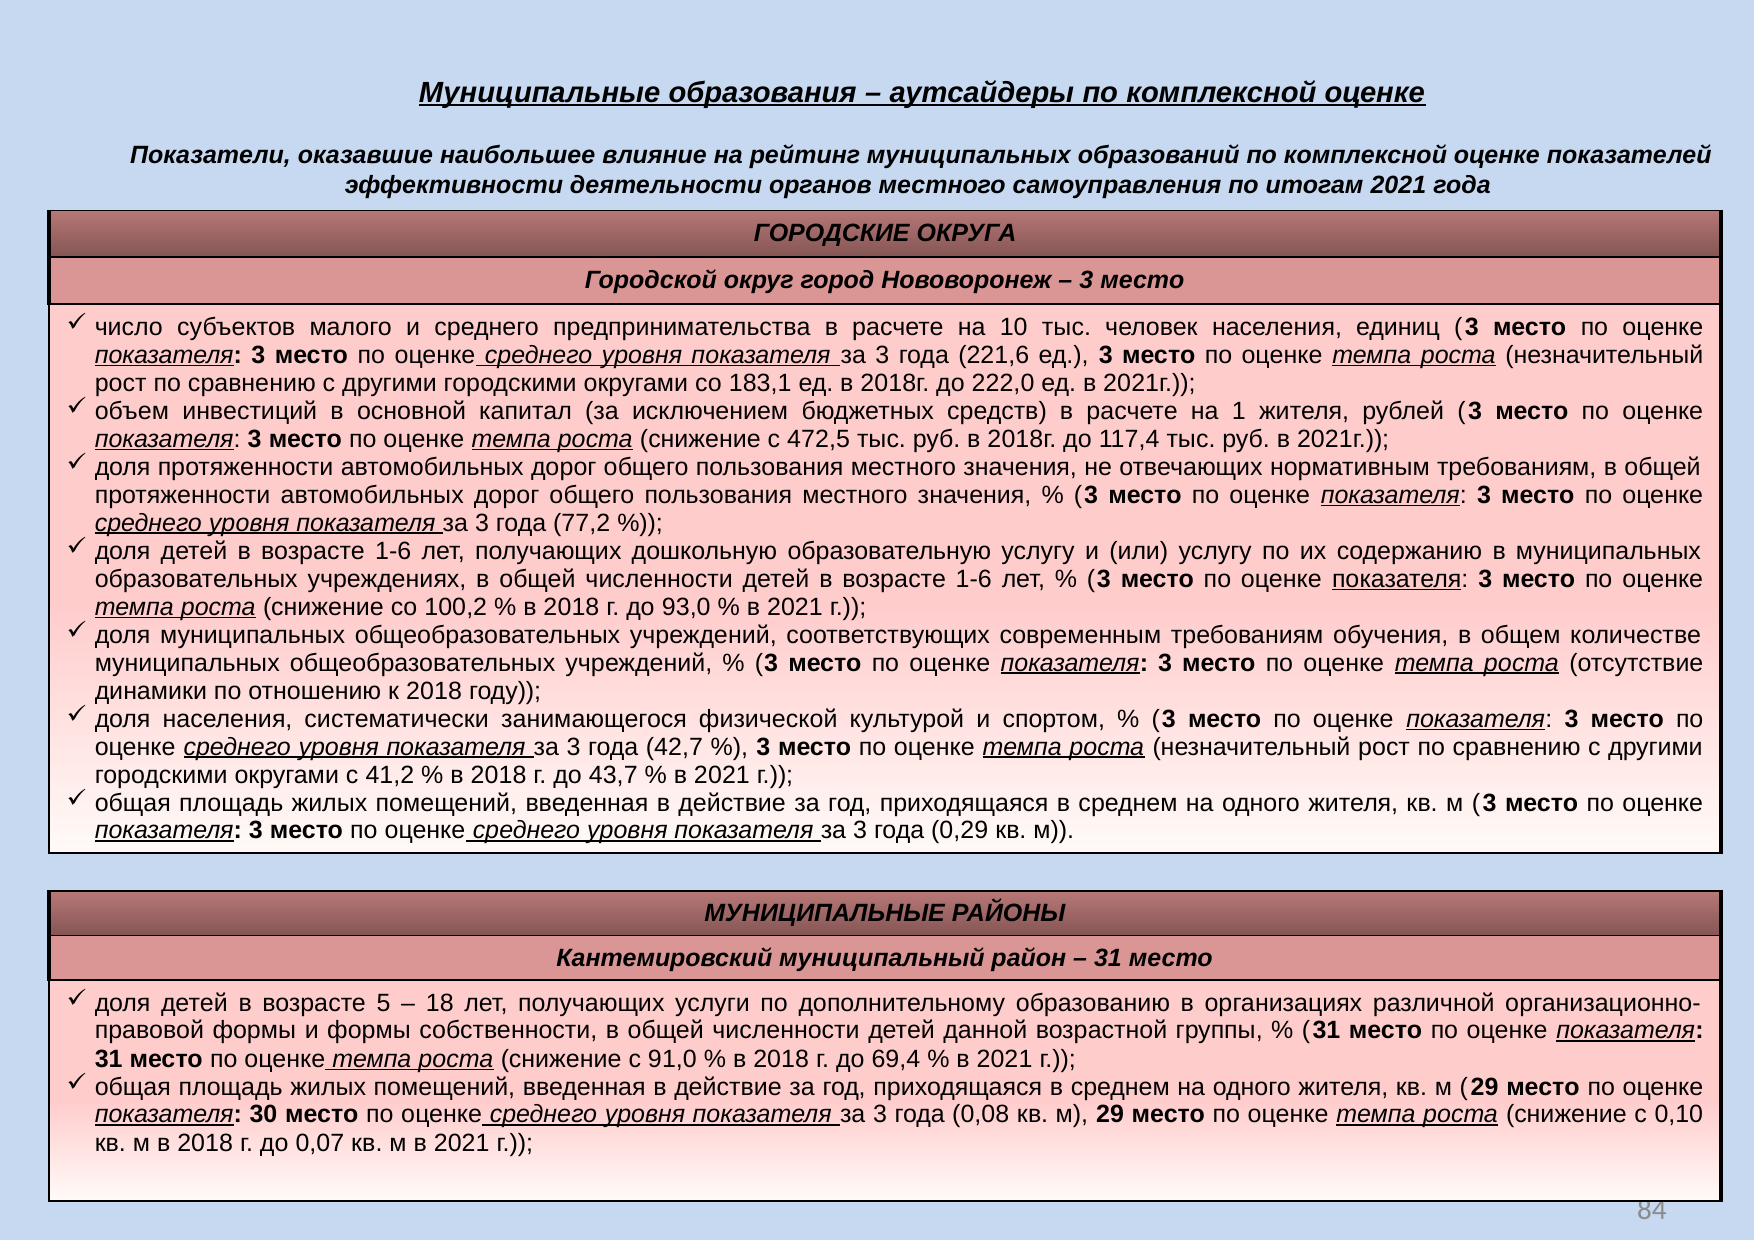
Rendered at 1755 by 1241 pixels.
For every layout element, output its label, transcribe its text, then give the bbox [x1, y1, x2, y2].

text_box Муниципальные образования – аутсайдеры по комплексной оценке Показатели, оказавшие наибольшее влияние на рейтинг муниципальных образований по комплексной оценке показателей эффективности деятельности органов местного самоуправления по итогам 2021 года [95, 65, 1750, 227]
slide_number 84 [1307, 1202, 1684, 1241]
table_cell число субъектов малого и среднего предпринимательства в расчете на 10 тыс. человек населения, единиц (3 место по оценке показателя: 3 место по оценке среднего уровня показателя за 3 года (221,6 ед.), 3 место по оценке темпа роста (незначительный рост по сравнению с другими городскими округами со 183,1 ед. в 2018г. до 222,0 ед. в 2021г.)); объем инвестиций в основной капитал (за исключением бюджетных средств) в расчете на 1 жителя, рублей (3 место по оценке показателя: 3 место по оценке темпа роста (снижение с 472,5 тыс. руб. в 2018г. до 117,4 тыс. руб. в 2021г.)); доля протяженности автомобильных дорог общего пользования местного значения, не отвечающих нормативным требованиям, в общей протяженности автомобильных дорог общего пользования местного значения, % (3 место по оценке показателя: 3 место по оценке среднего уровня показателя за 3 года (77,2 %)); доля детей в возрасте 1-6 лет, получающих дошкольную образовательную услугу и (или) услугу по их содержанию в муниципальных образовательных учреждениях, в общей численности детей в возрасте 1-6 лет, % (3 место по оценке показателя: 3 место по оценке темпа роста (снижение со 100,2 % в 2018 г. до 93,0 % в 2021 г.)); доля муниципальных общеобразовательных учреждений, соответствующих современным требованиям обучения, в общем количестве муниципальных общеобразовательных учреждений, % (3 место по оценке показателя: 3 место по оценке темпа роста (отсутствие динамики по отношению к 2018 году)); доля населения, систематически занимающегося физической культурой и спортом, % (3 место по оценке показателя: 3 место по оценке среднего уровня показателя за 3 года (42,7 %), 3 место по оценке темпа роста (незначительный рост по сравнению с другими городскими округами с 41,2 % в 2018 г. до 43,7 % в 2021 г.)); общая площадь жилых помещений, введенная в действие за год, приходящаяся в среднем на одного жителя, кв. м (3 место по оценке показателя: 3 место по оценке среднего уровня показателя за 3 года (0,29 кв. м)). [50, 305, 1719, 852]
table_header ГОРОДСКИЕ ОКРУГА [51, 211, 1719, 256]
table_cell доля детей в возрасте 5 – 18 лет, получающих услуги по дополнительному образованию в организациях различной организационно-правовой формы и формы собственности, в общей численности детей данной возрастной группы, % (31 место по оценке показателя: 31 место по оценке темпа роста (снижение с 91,0 % в 2018 г. до 69,4 % в 2021 г.)); общая площадь жилых помещений, введенная в действие за год, приходящаяся в среднем на одного жителя, кв. м (29 место по оценке показателя: 30 место по оценке среднего уровня показателя за 3 года (0,08 кв. м), 29 место по оценке темпа роста (снижение с 0,10 кв. м в 2018 г. до 0,07 кв. м в 2021 г.)); [50, 981, 1719, 1200]
table_cell Кантемировский муниципальный район – 31 место [51, 936, 1719, 979]
table_header МУНИЦИПАЛЬНЫЕ РАЙОНЫ [51, 892, 1719, 935]
table_cell Городской округ город Нововоронеж – 3 место [51, 258, 1719, 303]
